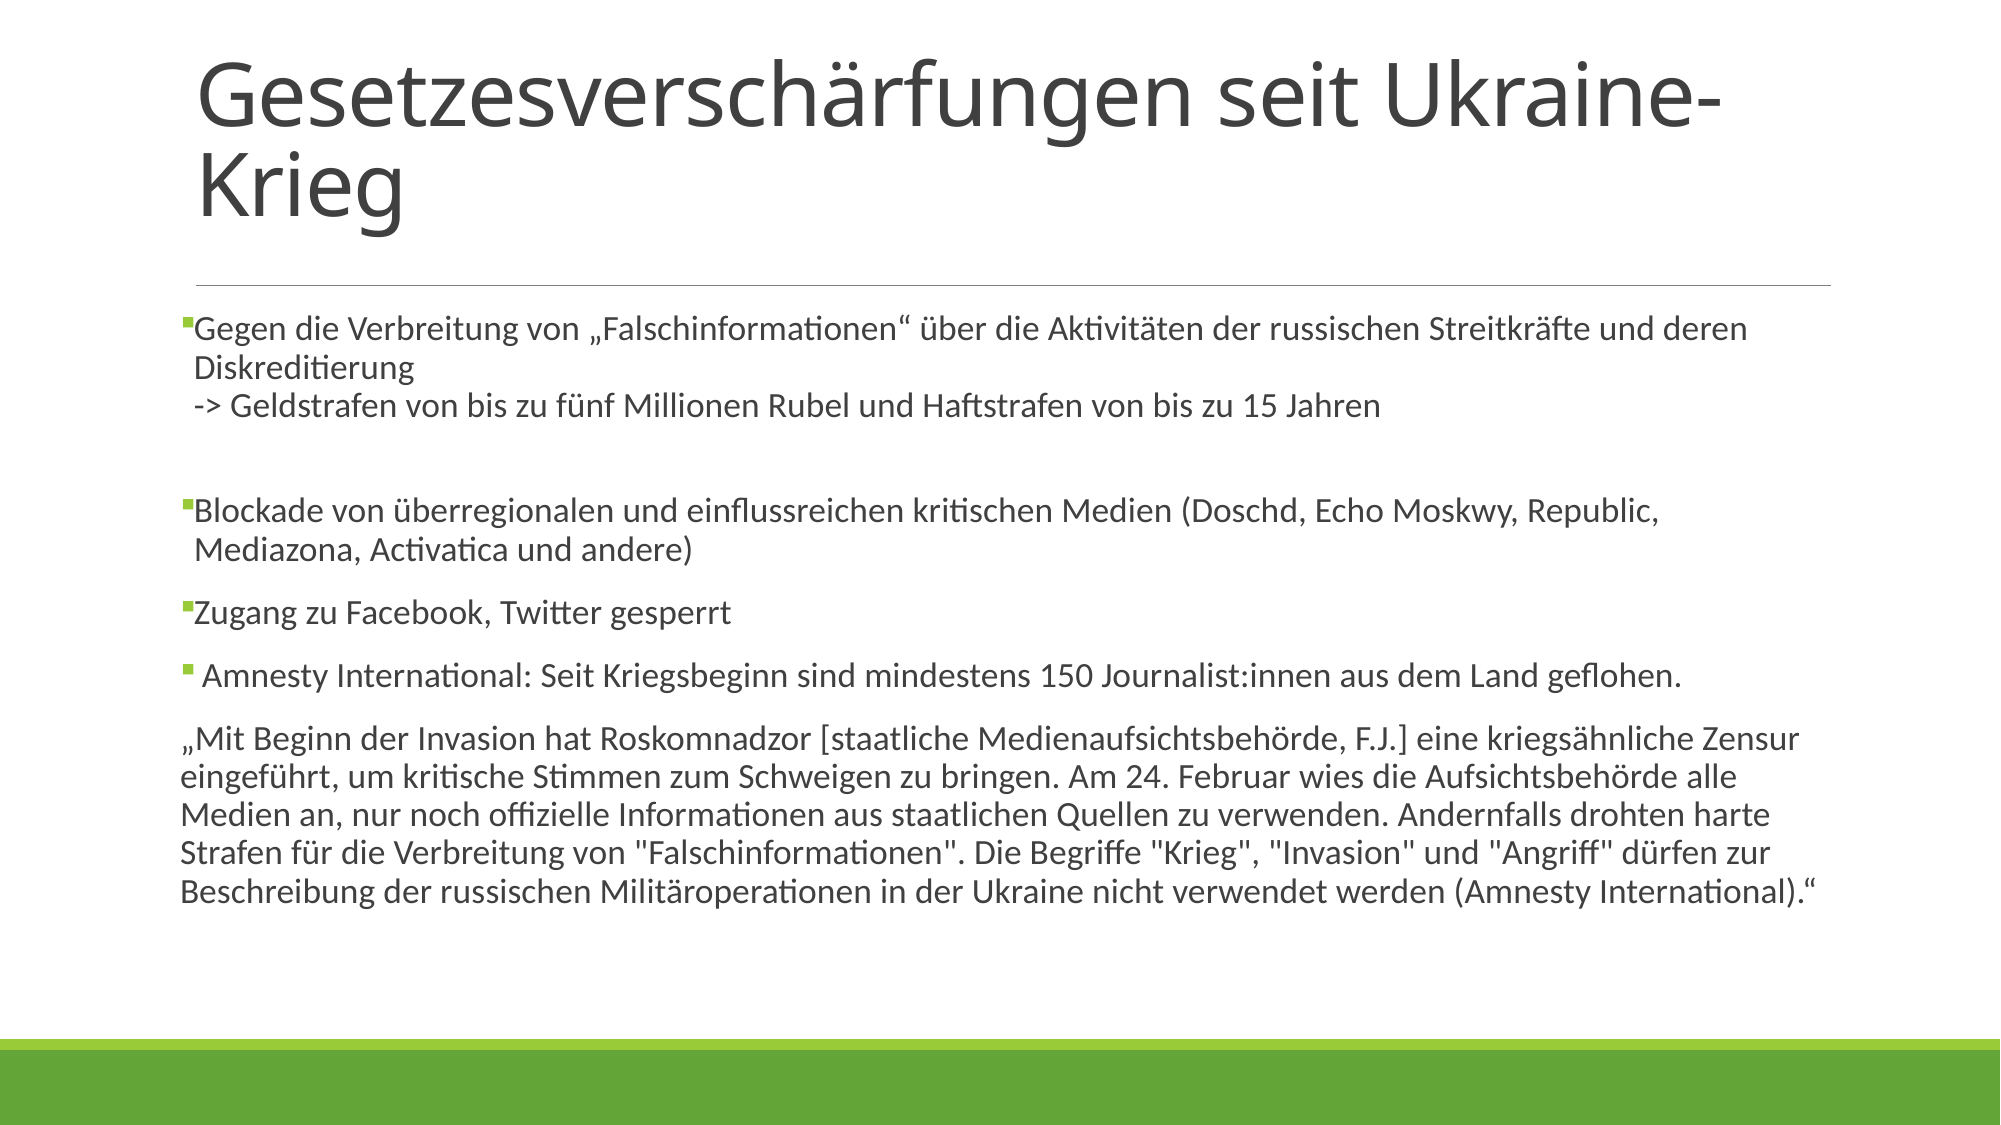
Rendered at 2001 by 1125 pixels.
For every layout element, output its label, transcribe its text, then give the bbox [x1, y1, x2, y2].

list Gegen die Verbreitung von „Falschinformationen“ über die Aktivitäten der russischen Streitkräfte und deren Diskreditierung -> Geldstrafen von bis zu fünf Millionen Rubel und Haftstrafen von bis zu 15 Jahren Blockade von überregionalen und einflussreichen kritischen Medien (Doschd, Echo Moskwy, Republic, Mediazona, Activatica und andere) Zugang zu Facebook, Twitter gesperrt Amnesty International: Seit Kriegsbeginn sind mindestens 150 Journalist:innen aus dem Land geflohen. „Mit Beginn der Invasion hat Roskomnadzor [staatliche Medienaufsichtsbehörde, F.J.] eine kriegsähnliche Zensur eingeführt, um kritische Stimmen zum Schweigen zu bringen. Am 24. Februar wies die Aufsichtsbehörde alle Medien an, nur noch offizielle Informationen aus staatlichen Quellen zu verwenden. Andernfalls drohten harte Strafen für die Verbreitung von "Falschinformationen". Die Begriffe "Krieg", "Invasion" und "Angriff" dürfen zur Beschreibung der russischen Militäroperationen in der Ukraine nicht verwendet werden (Amnesty International).“ [180, 302, 1830, 963]
title Gesetzesverschärfungen seit Ukraine-Krieg [180, 47, 1830, 243]
